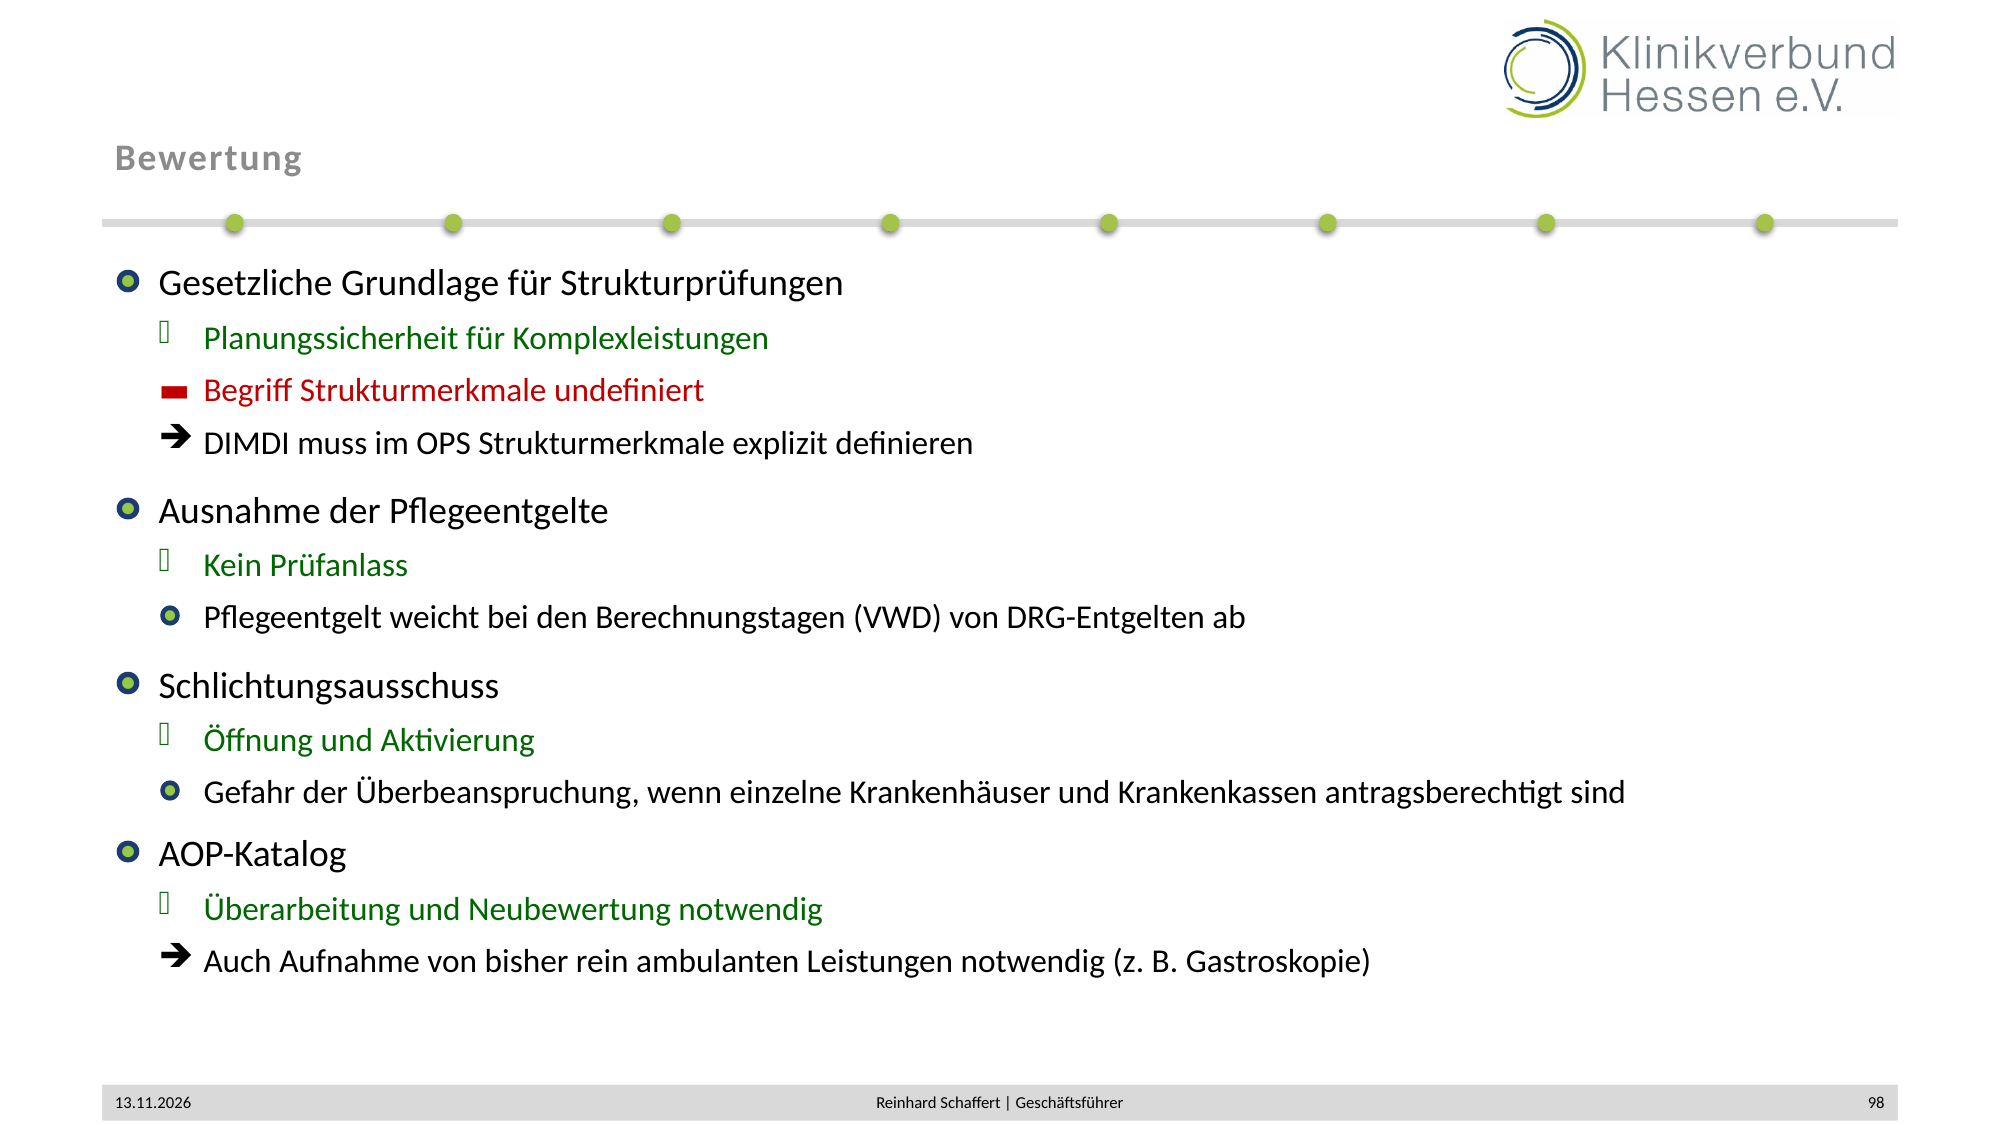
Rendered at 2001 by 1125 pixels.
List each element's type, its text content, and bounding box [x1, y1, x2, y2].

picture [114, 669, 142, 697]
title Bewertung [99, 125, 1900, 209]
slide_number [99, 1085, 567, 1118]
picture [158, 603, 182, 628]
picture [114, 838, 142, 865]
picture [1504, 19, 1900, 118]
picture [158, 778, 182, 803]
picture [114, 495, 142, 522]
footer Reinhard Schaffert | Geschäftsführer [683, 1085, 1317, 1118]
picture [114, 267, 142, 295]
slide_number 98 [1433, 1085, 1900, 1118]
list Gesetzliche Grundlage für Strukturprüfungen Planungssicherheit für Komplexleistungen Begriff Strukturmerkmale undefiniert DIMDI muss im OPS Strukturmerkmale explizit definieren Ausnahme der Pflegeentgelte Kein Prüfanlass Pflegeentgelt weicht bei den Berechnungstagen (VWD) von DRG-Entgelten ab Schlichtungsausschuss Öffnung und Aktivierung Gefahr der Überbeanspruchung, wenn einzelne Krankenhäuser und Krankenkassen antragsberechtigt sind AOP-Katalog Überarbeitung und Neubewertung notwendig Auch Aufnahme von bisher rein ambulanten Leistungen notwendig (z. B. Gastroskopie) [99, 251, 1900, 1049]
